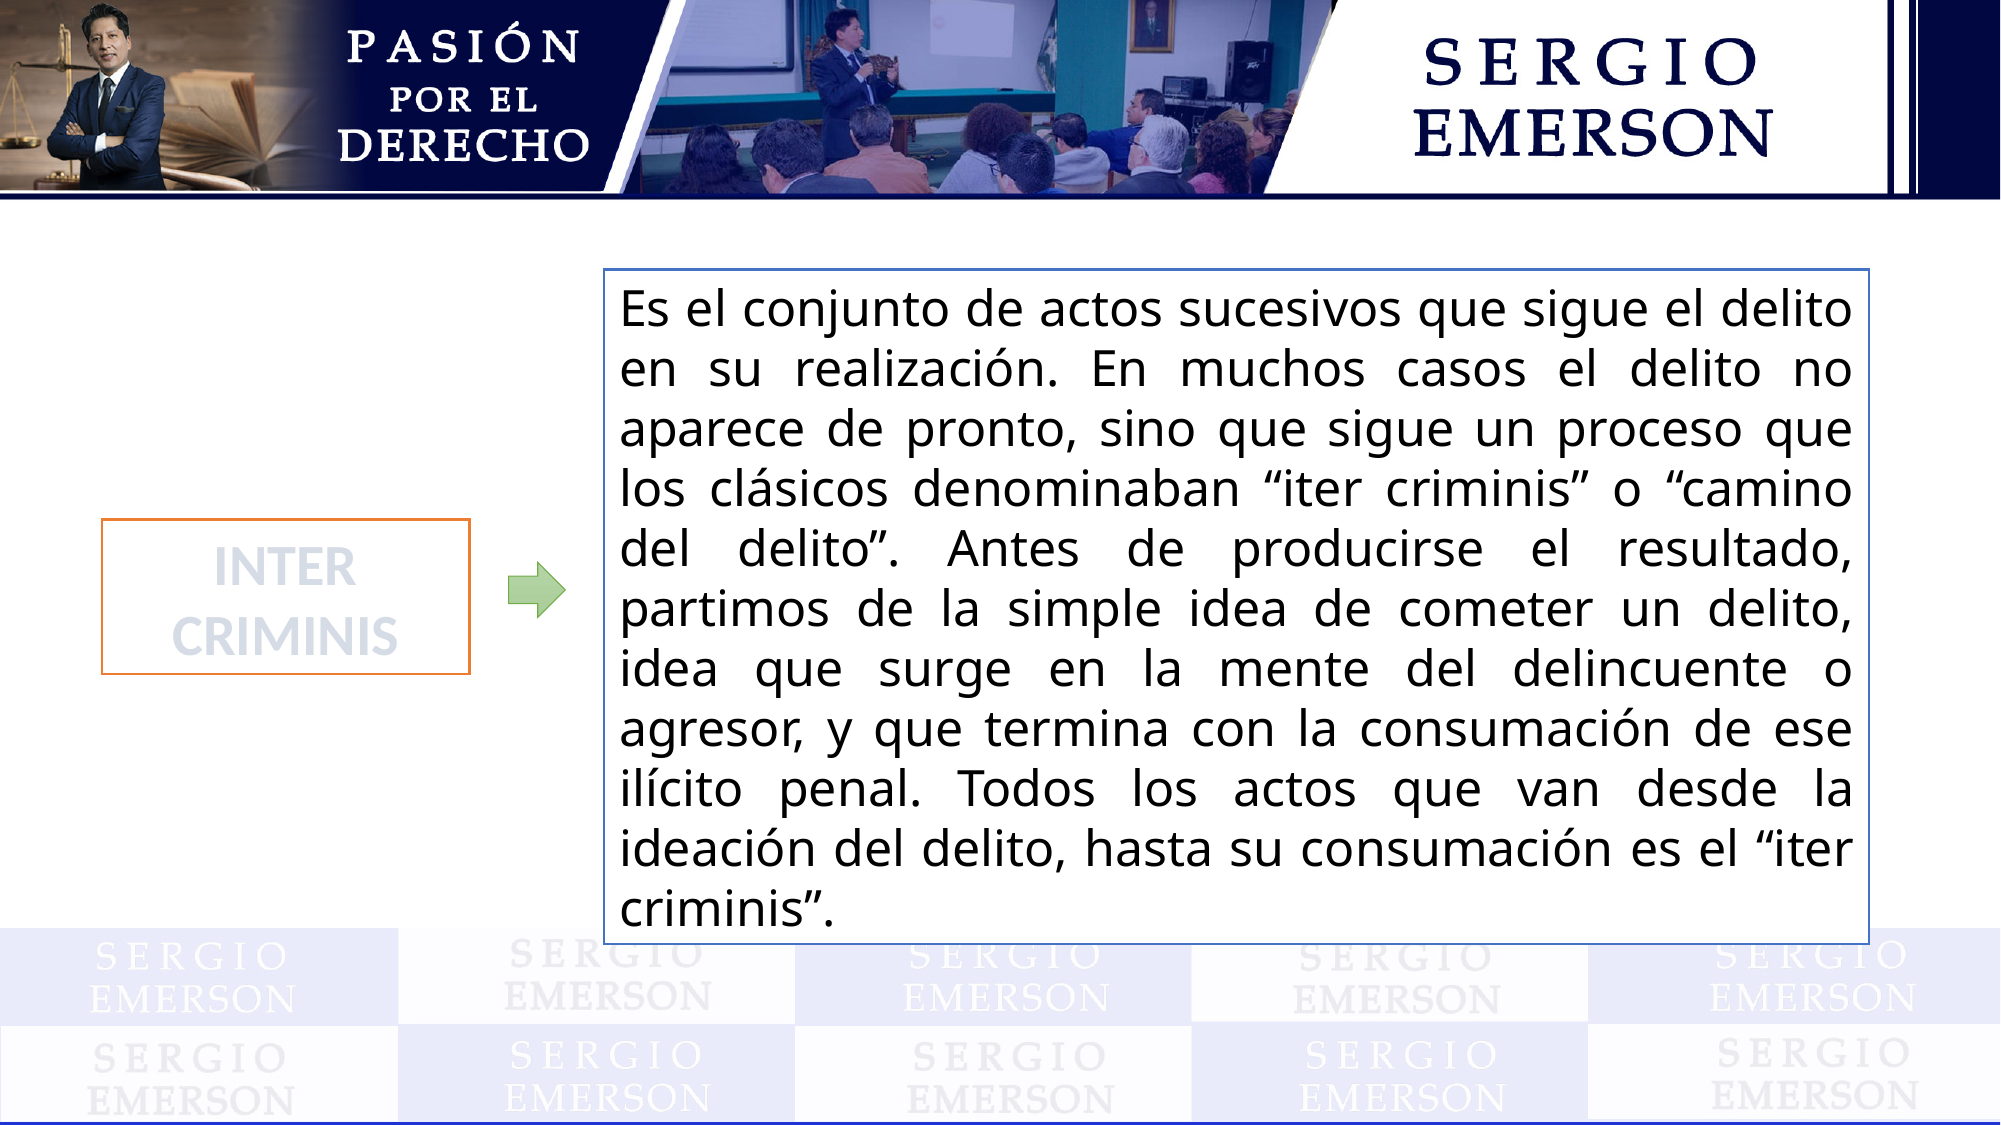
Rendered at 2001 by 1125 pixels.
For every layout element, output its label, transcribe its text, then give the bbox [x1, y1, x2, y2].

text_box Es el conjunto de actos sucesivos que sigue el delito en su realización. En muchos casos el delito no aparece de pronto, sino que sigue un proceso que los clásicos denominaban “iter criminis” o “camino del delito”. Antes de producirse el resultado, partimos de la simple idea de cometer un delito, idea que surge en la mente del delincuente o agresor, y que termina con la consumación de ese ilícito penal. Todos los actos que van desde la ideación del delito, hasta su consumación es el “iter criminis”. [603, 268, 1870, 945]
text_box [508, 561, 566, 619]
picture [0, 0, 2001, 1125]
text_box INTER CRIMINIS [101, 518, 471, 675]
